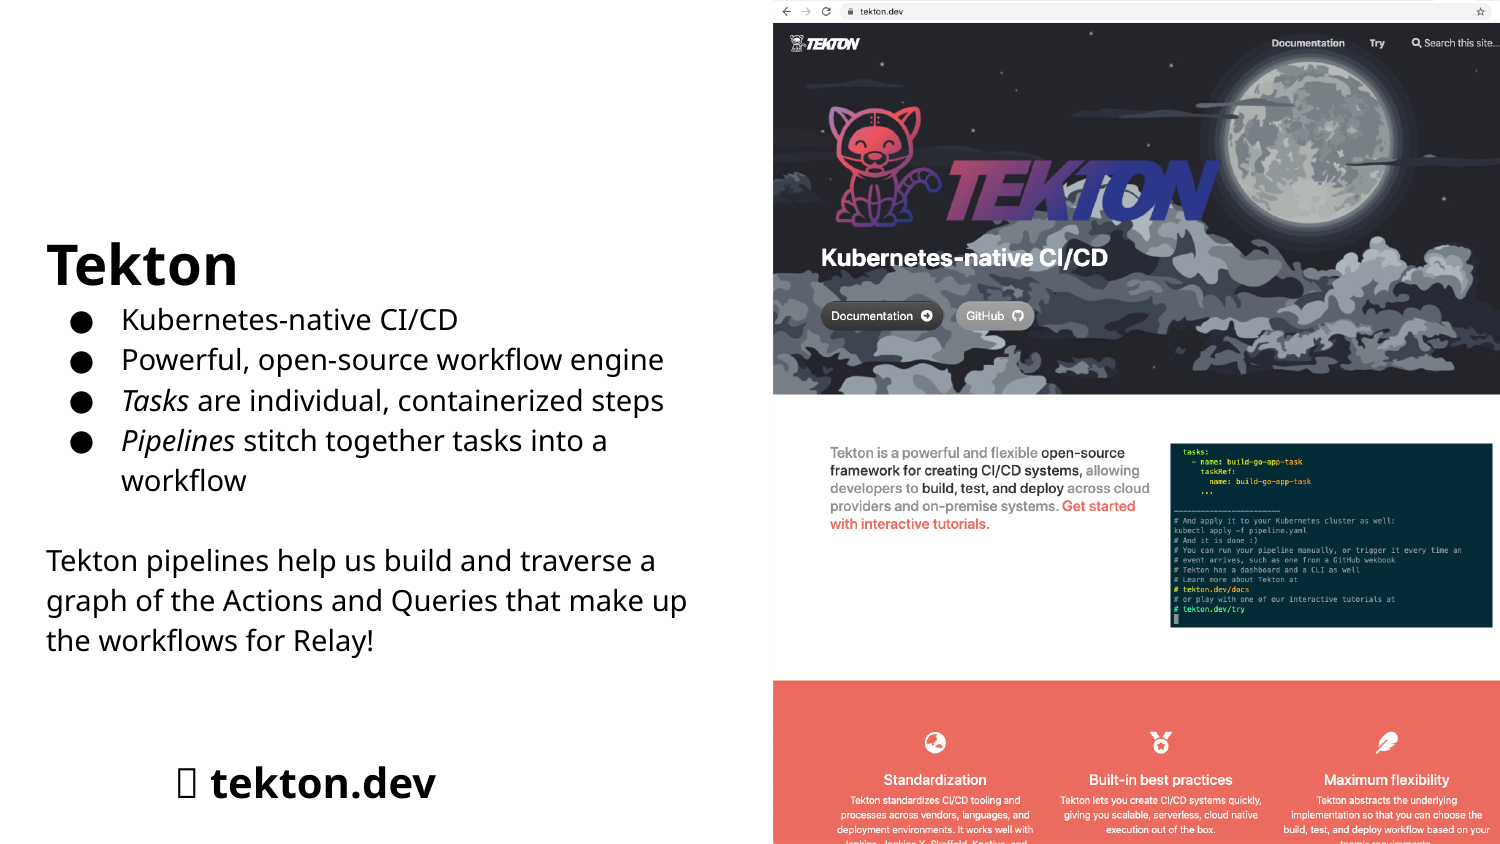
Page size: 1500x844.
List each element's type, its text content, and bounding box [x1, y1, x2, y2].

text_box 🔗 tekton.dev [159, 741, 608, 795]
picture [772, 0, 1500, 844]
text_box Tekton Kubernetes-native CI/CD Powerful, open-source workflow engine Tasks are individual, containerized steps Pipelines stitch together tasks into a workflow Tekton pipelines help us build and traverse a graph of the Actions and Queries that make up the workflows for Relay! [31, 213, 750, 844]
